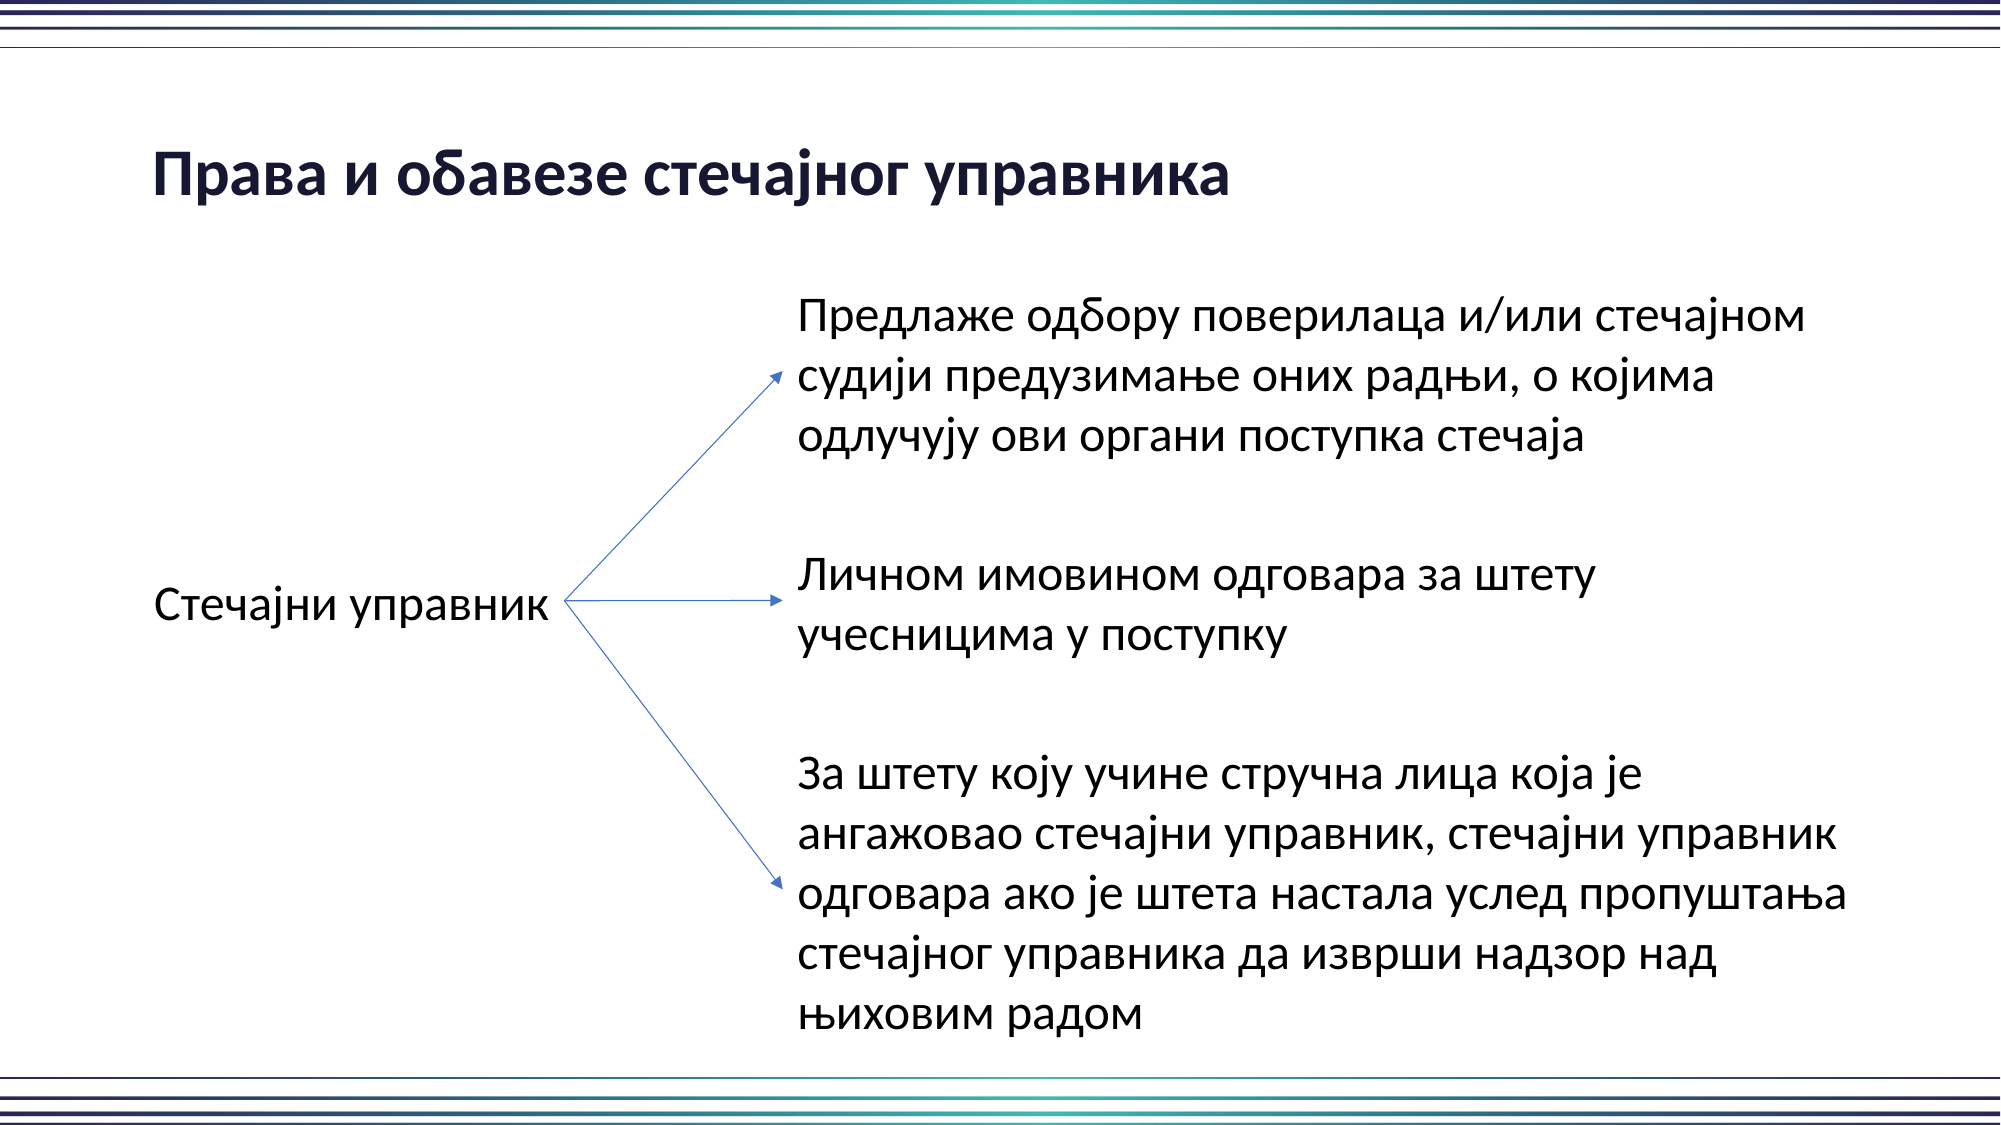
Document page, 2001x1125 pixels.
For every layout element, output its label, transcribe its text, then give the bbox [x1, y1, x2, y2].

text_box Стечајни управник [139, 563, 565, 639]
text_box Личном имовином одговара за штету учесницима у поступку [783, 533, 1879, 668]
text_box Предлаже одбору поверилаца и/или стечајном судији предузимање оних радњи, о којима одлучују ови органи поступка стечаја [782, 273, 1879, 469]
list Права и обавезе стечајног управника [137, 129, 1863, 218]
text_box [566, 601, 783, 892]
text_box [566, 372, 783, 601]
picture [0, 1077, 2001, 1125]
picture [0, 0, 2001, 48]
text_box За штету коју учине стручна лица која је ангажовао стечајни управник, стечајни управник одговара ако је штета настала услед пропуштања стечајног управника да изврши надзор над њиховим радом [782, 731, 1879, 1047]
